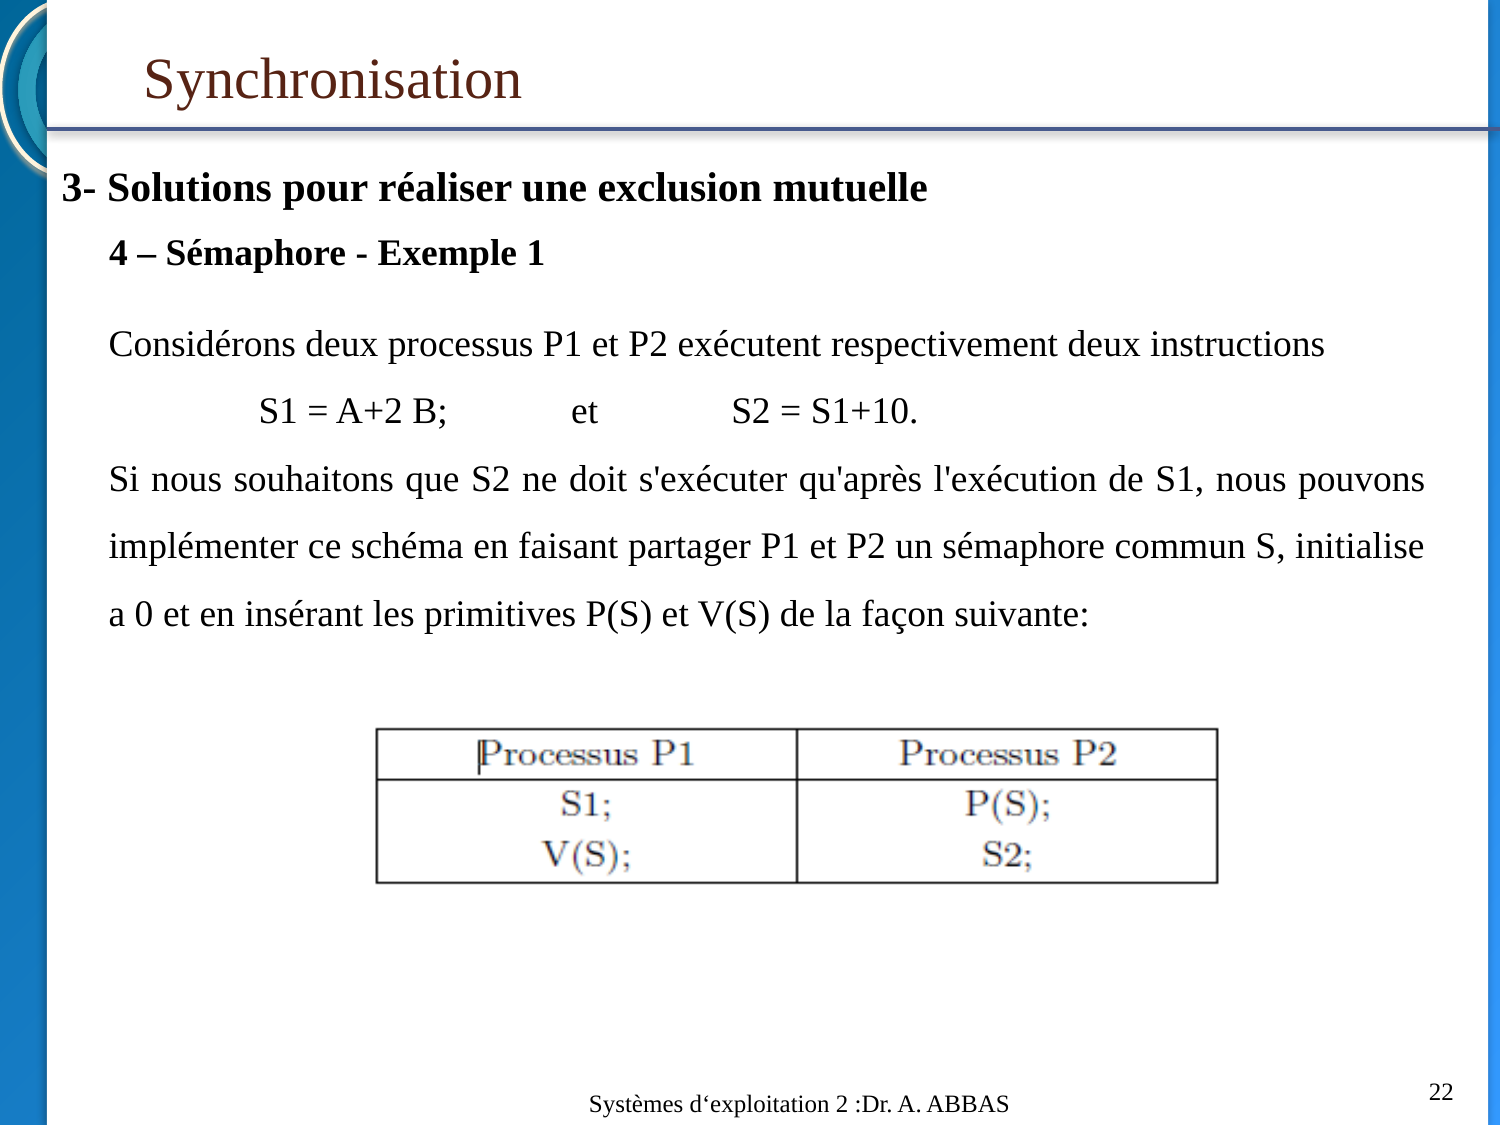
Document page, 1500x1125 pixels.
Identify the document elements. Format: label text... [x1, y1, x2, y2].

text_box Synchronisation [128, 21, 1359, 129]
picture [348, 715, 1233, 894]
text_box Systèmes d‘exploitation 2 :Dr. A. ABBAS [574, 1066, 1049, 1125]
text_box 22 [1394, 1034, 1488, 1113]
text_box 3- Solutions pour réaliser une exclusion mutuelle [46, 152, 1453, 218]
text_box 4 – Sémaphore - Exemple 1 [94, 220, 570, 281]
text_box Considérons deux processus P1 et P2 exécutent respectivement deux instructions S1 = A+2 B; et S2 = S1+10. Si nous souhaitons que S2 ne doit s'exécuter qu'après l'exécution de S1, nous pouvons implémenter ce schéma en faisant partager P1 et P2 un sémaphore commun S, initialise a 0 et en insérant les primitives P(S) et V(S) de la façon suivante: [93, 288, 1442, 619]
